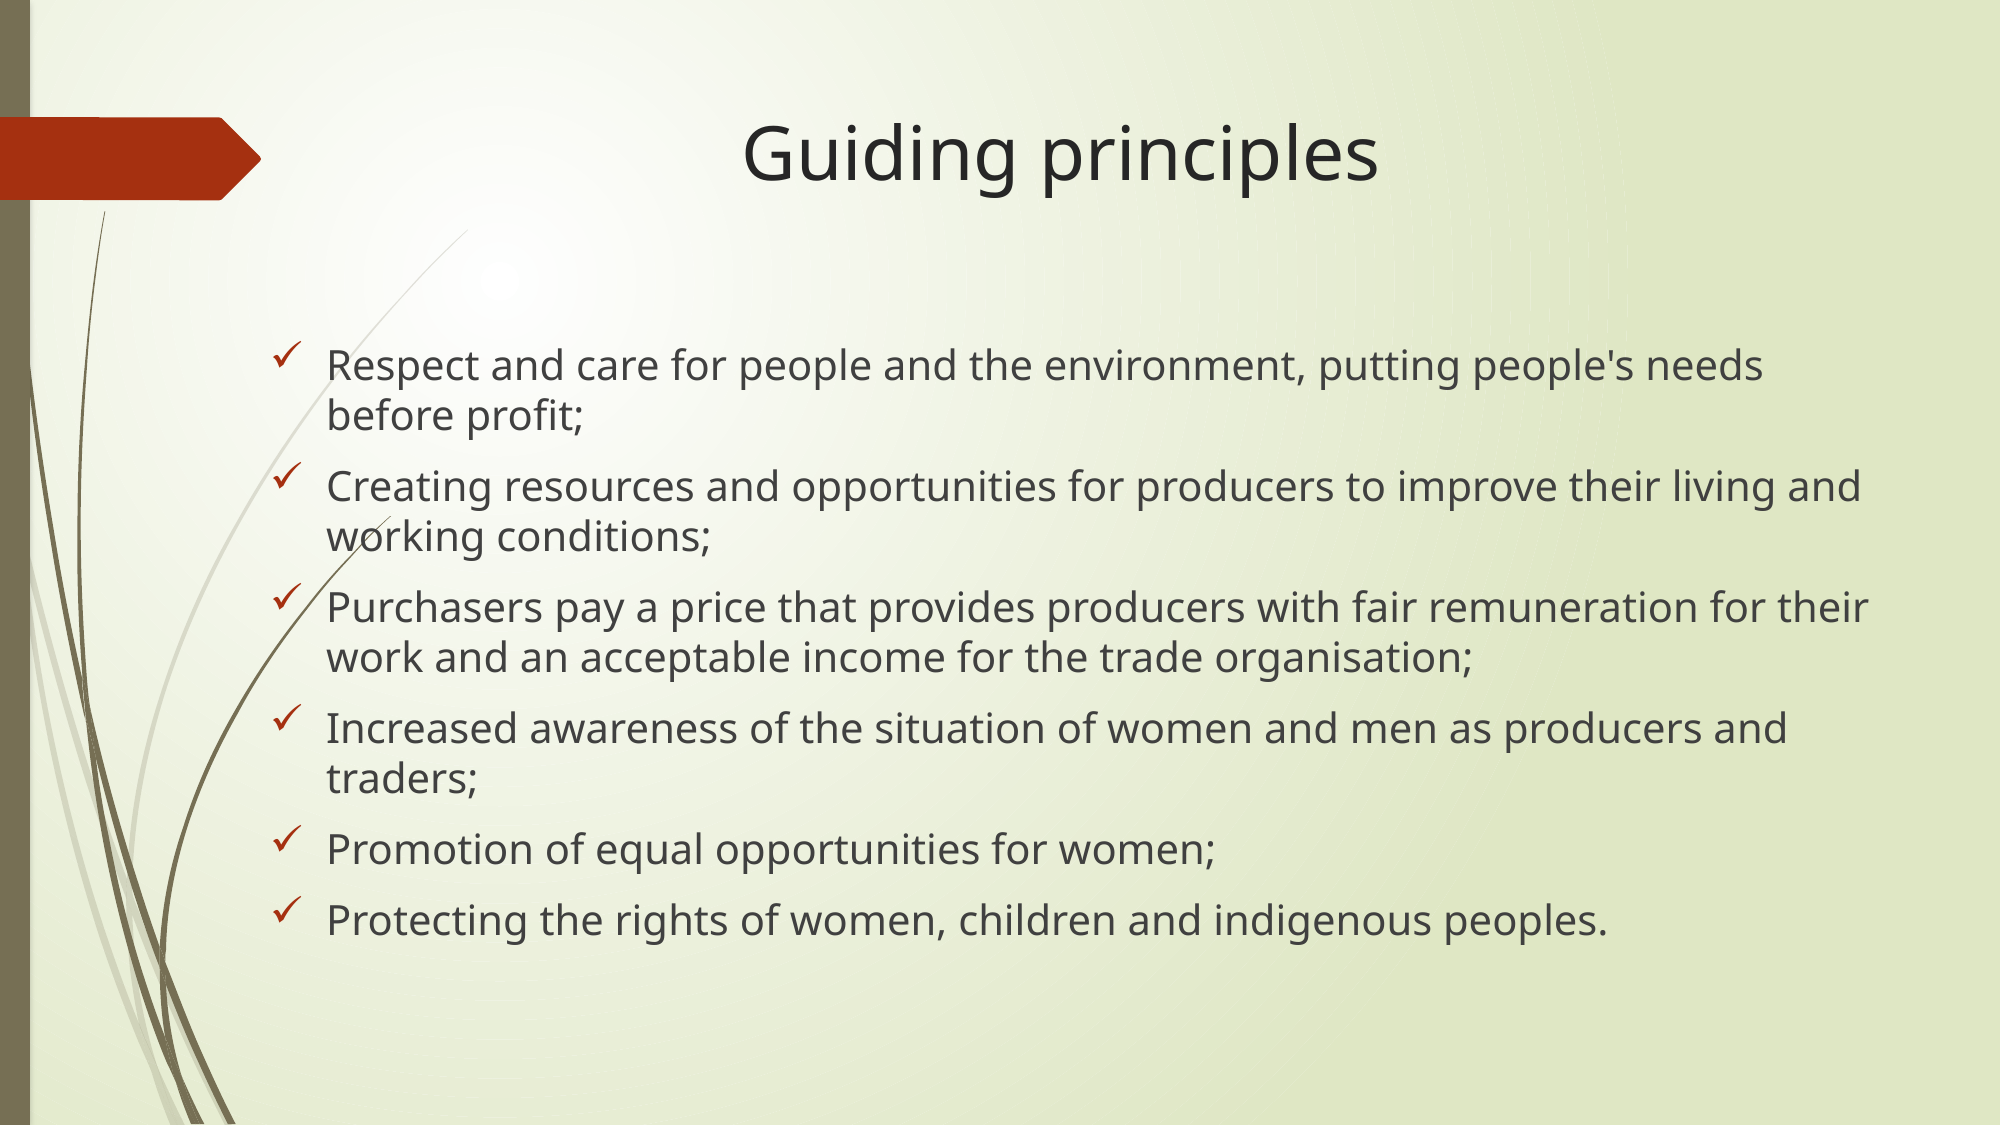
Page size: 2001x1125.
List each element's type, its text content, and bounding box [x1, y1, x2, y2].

list Respect and care for people and the environment, putting people's needs before profit; Creating resources and opportunities for producers to improve their living and working conditions; Purchasers pay a price that provides producers with fair remuneration for their work and an acceptable income for the trade organisation; Increased awareness of the situation of women and men as producers and traders; Promotion of equal opportunities for women; Protecting the rights of women, children and indigenous peoples. [254, 331, 1888, 970]
title Guiding principles [340, 98, 1802, 309]
